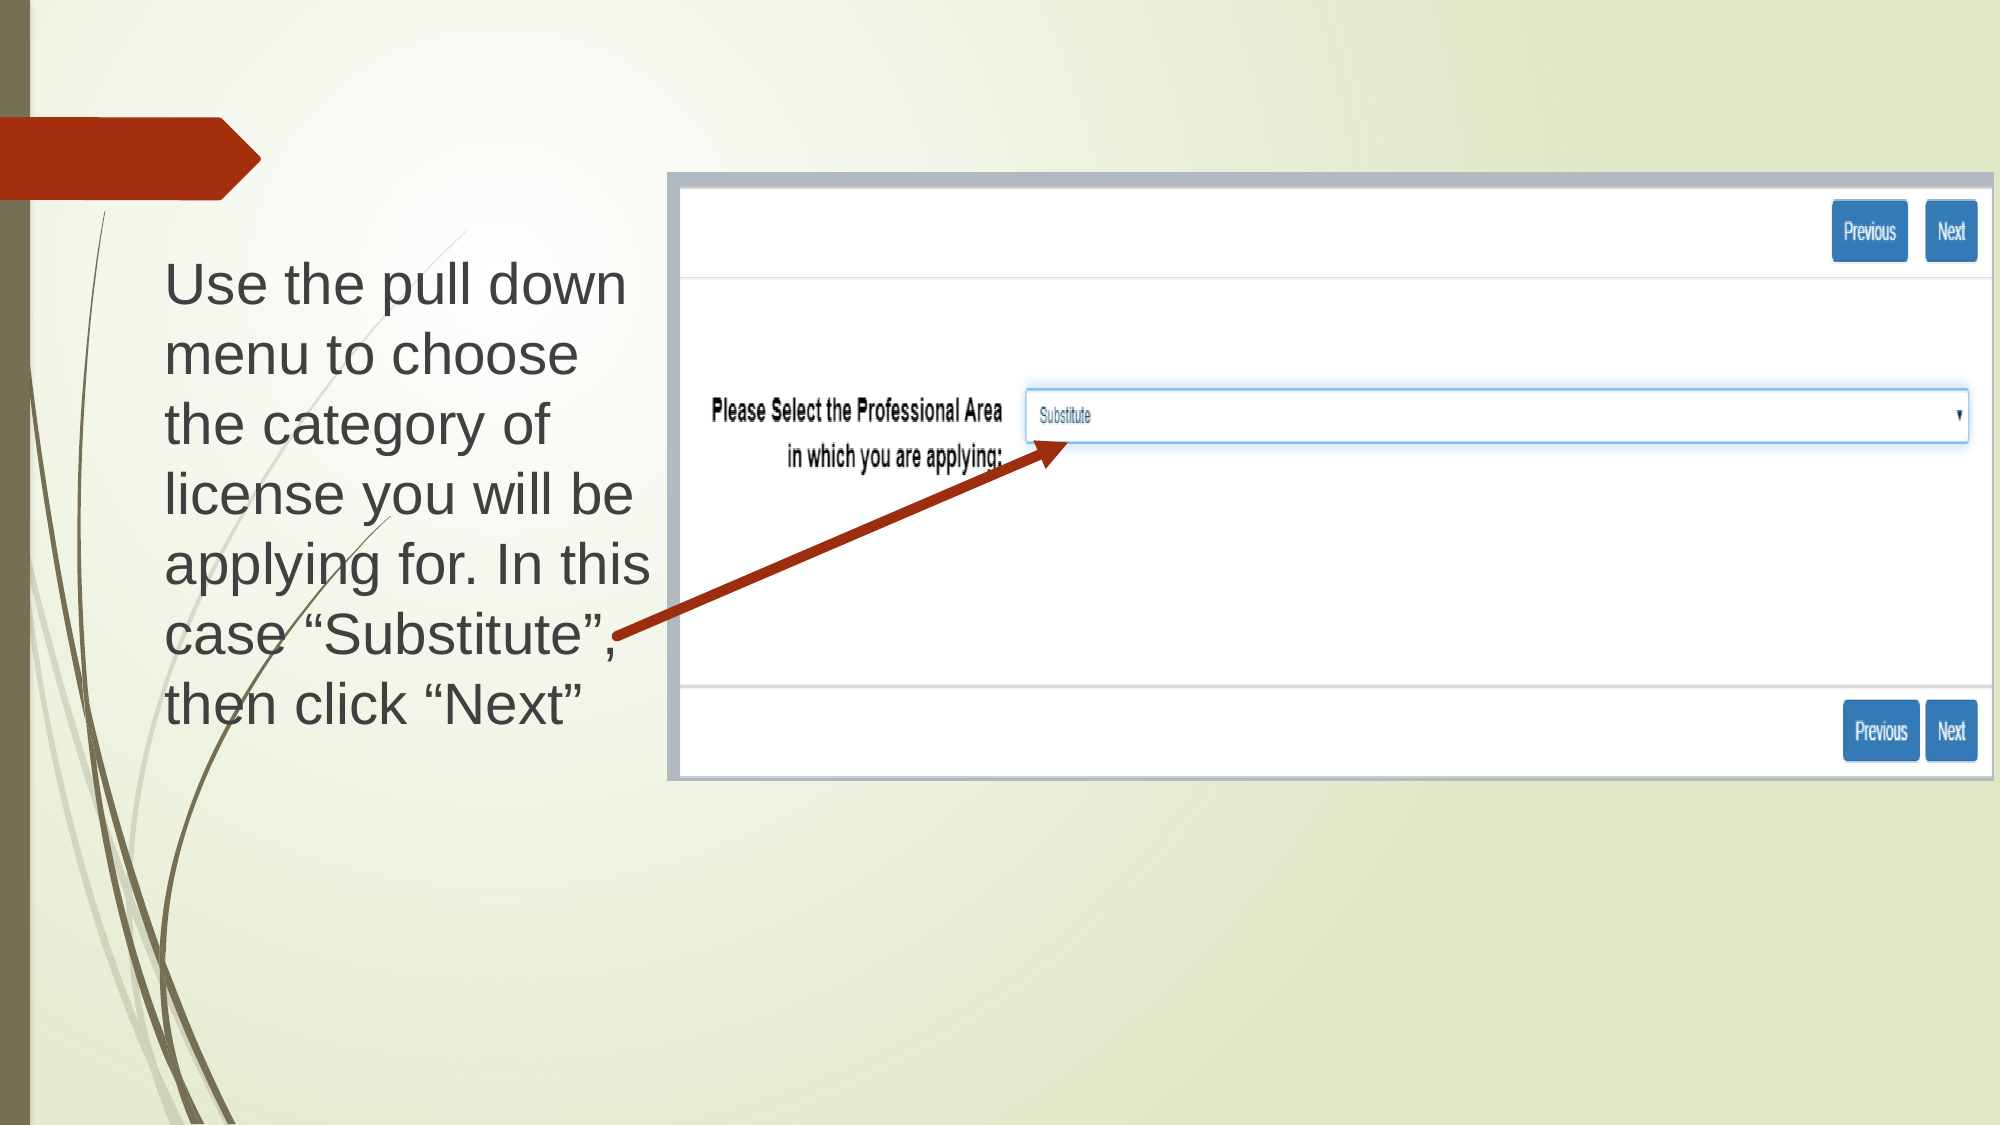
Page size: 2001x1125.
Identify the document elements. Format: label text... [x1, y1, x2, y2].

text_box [616, 442, 1069, 637]
list Use the pull down menu to choose the category of license you will be applying for. In this case “Substitute”, then click “Next” [149, 238, 668, 1034]
picture [667, 172, 1995, 781]
